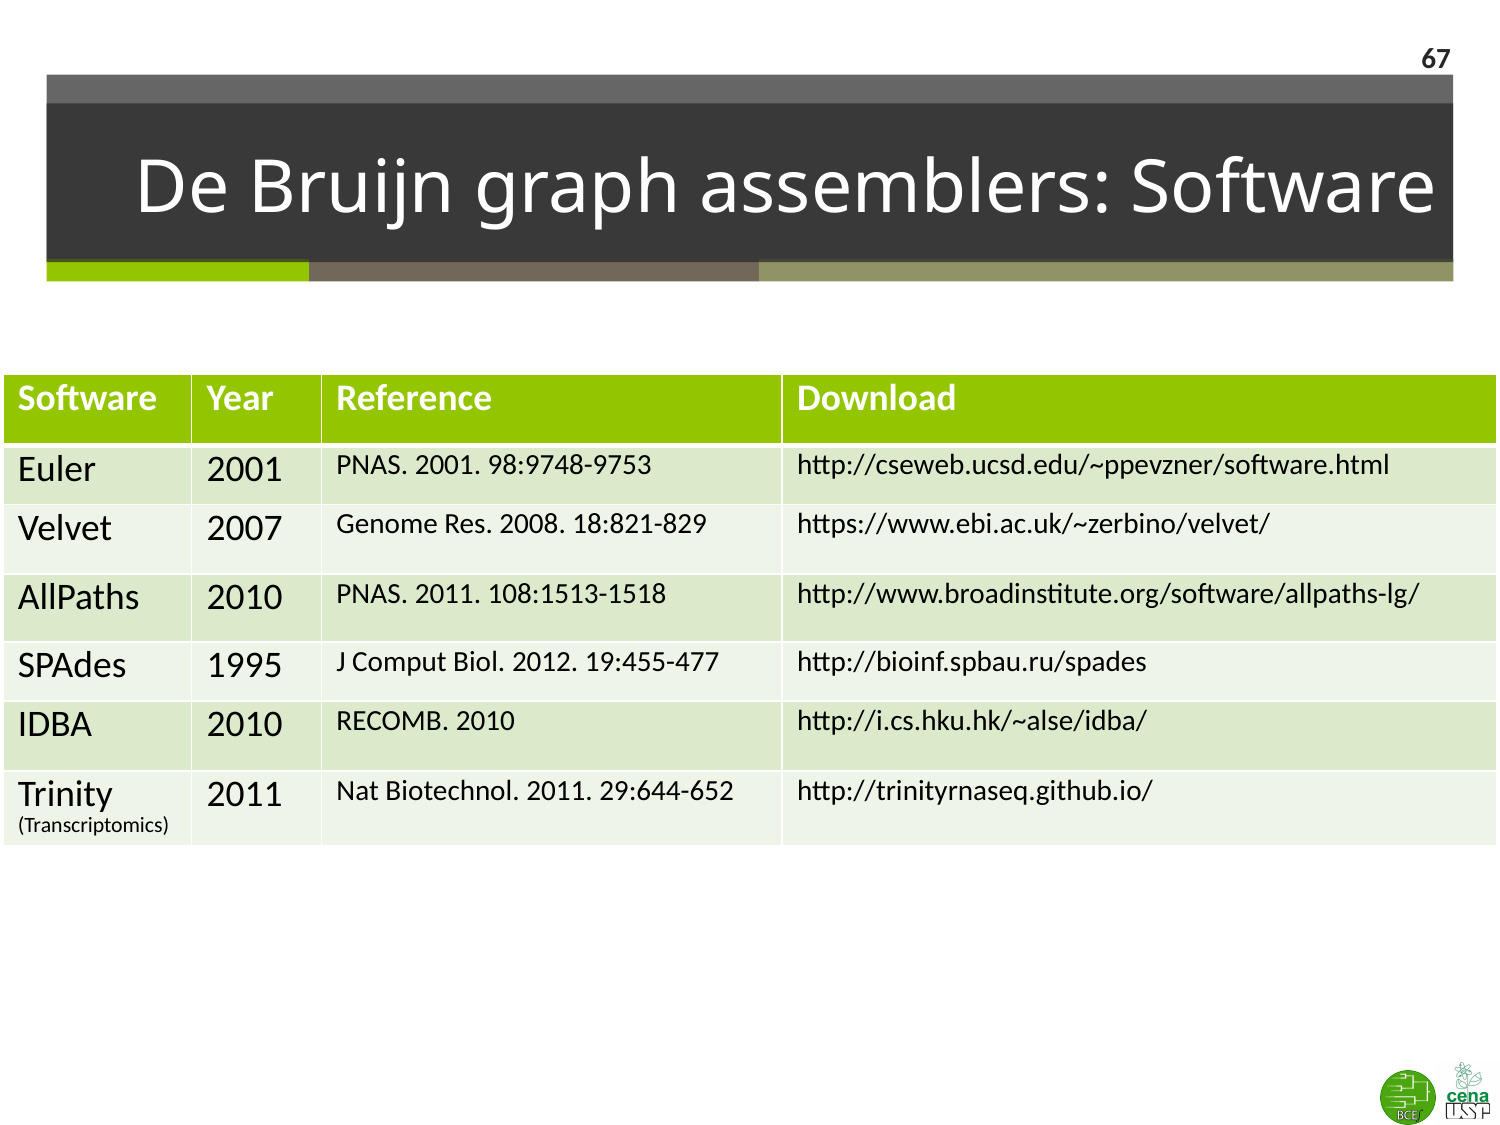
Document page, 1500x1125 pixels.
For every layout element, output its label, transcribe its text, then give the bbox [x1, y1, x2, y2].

table_cell 2010 [192, 702, 321, 770]
table_header Software [4, 375, 191, 443]
table_cell http://www.broadinstitute.org/software/allpaths-lg/ [783, 575, 1496, 641]
table_cell https://www.ebi.ac.uk/~zerbino/velvet/ [783, 505, 1496, 573]
table_header Year [192, 375, 321, 443]
table_cell http://cseweb.ucsd.edu/~ppevzner/software.html [783, 448, 1496, 504]
table_header Reference [322, 375, 781, 443]
table_cell Nat Biotechnol. 2011. 29:644-652 [322, 772, 781, 845]
table_cell 2010 [192, 575, 321, 641]
table_cell PNAS. 2001. 98:9748-9753 [322, 448, 781, 504]
table_cell 2011 [192, 772, 321, 845]
table_cell http://trinityrnaseq.github.io/ [783, 772, 1496, 845]
table_cell IDBA [4, 702, 191, 770]
table_cell Euler [4, 448, 191, 504]
table_cell AllPaths [4, 575, 191, 641]
table_cell SPAdes [4, 643, 191, 700]
table_cell J Comput Biol. 2012. 19:455-477 [322, 643, 781, 700]
table_cell Trinity (Transcriptomics) [4, 772, 191, 845]
table_cell http://i.cs.hku.hk/~alse/idba/ [783, 702, 1496, 770]
table_cell RECOMB. 2010 [322, 702, 781, 770]
table_cell 2007 [192, 505, 321, 573]
table_cell 2001 [192, 448, 321, 504]
table_cell 1995 [192, 643, 321, 700]
table_cell Genome Res. 2008. 18:821-829 [322, 505, 781, 573]
table_header Download [783, 375, 1496, 443]
table_cell Velvet [4, 505, 191, 573]
table_cell http://bioinf.spbau.ru/spades [783, 643, 1496, 700]
title De Bruijn graph assemblers: Software [46, 103, 1454, 263]
table_cell PNAS. 2011. 108:1513-1518 [322, 575, 781, 641]
slide_number 67 [1362, 27, 1466, 87]
picture [1380, 1060, 1500, 1125]
